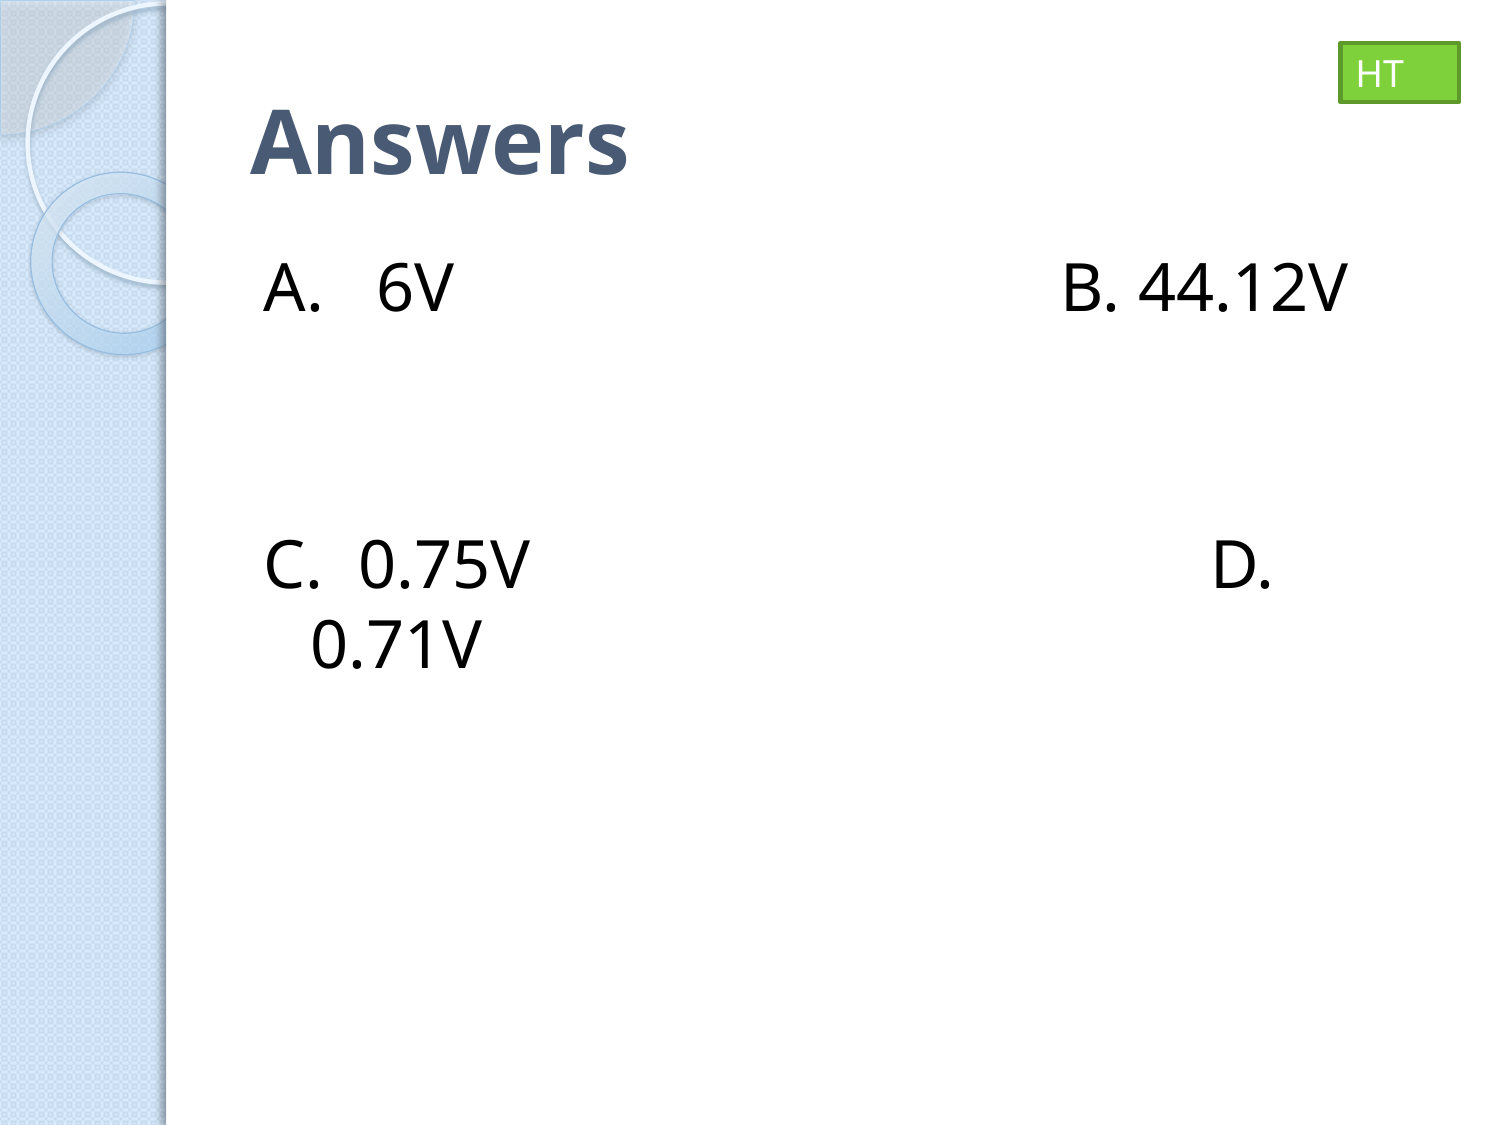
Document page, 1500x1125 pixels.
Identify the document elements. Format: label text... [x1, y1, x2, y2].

text_box HT [1338, 41, 1461, 104]
title Answers [235, 45, 1466, 233]
list A. 6V B. 44.12V C. 0.75V D. 0.71V [235, 237, 1466, 1025]
